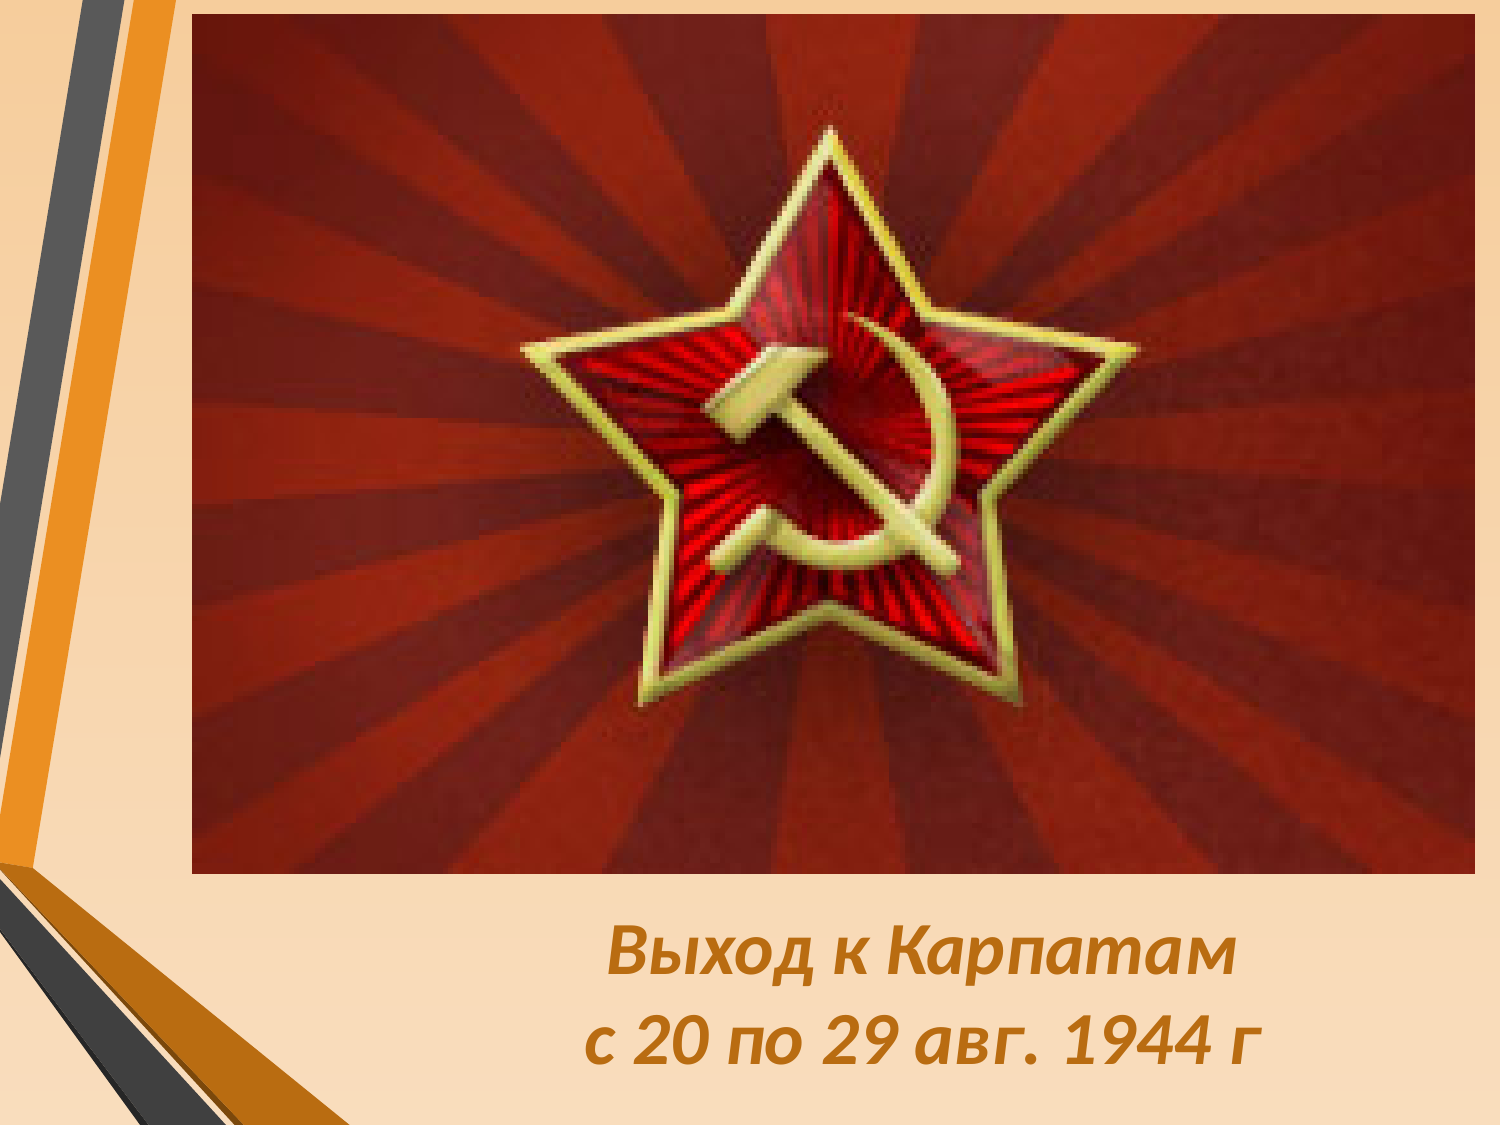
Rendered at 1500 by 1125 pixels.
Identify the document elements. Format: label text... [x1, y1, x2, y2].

picture [192, 14, 1475, 874]
text_box Выход к Карпатам с 20 по 29 авг. 1944 г [318, 891, 1500, 1087]
